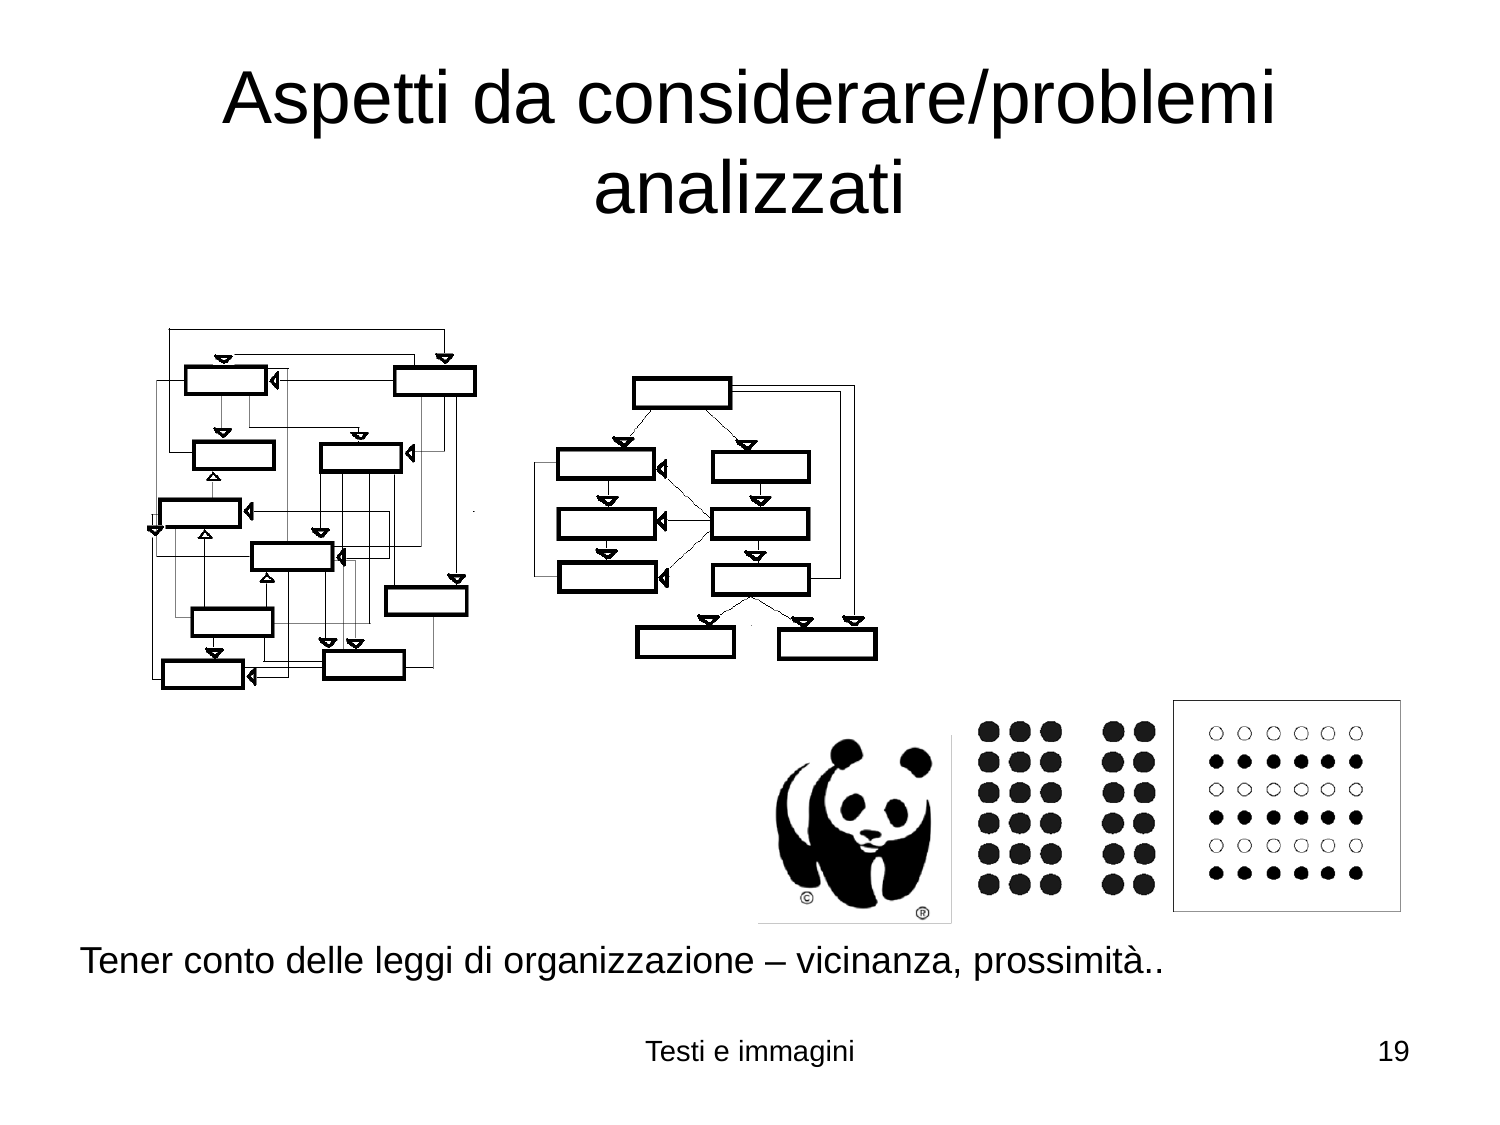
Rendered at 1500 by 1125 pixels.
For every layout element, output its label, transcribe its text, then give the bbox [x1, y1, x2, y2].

footer Testi e immagini [512, 1024, 988, 1103]
slide_number 19 [1074, 1024, 1426, 1103]
picture [517, 349, 888, 679]
picture [758, 735, 952, 924]
title Aspetti da considerare/problemi analizzati [75, 45, 1425, 233]
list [147, 319, 491, 710]
picture [962, 699, 1402, 913]
text_box Tener conto delle leggi di organizzazione – vicinanza, prossimità.. [64, 928, 1474, 989]
